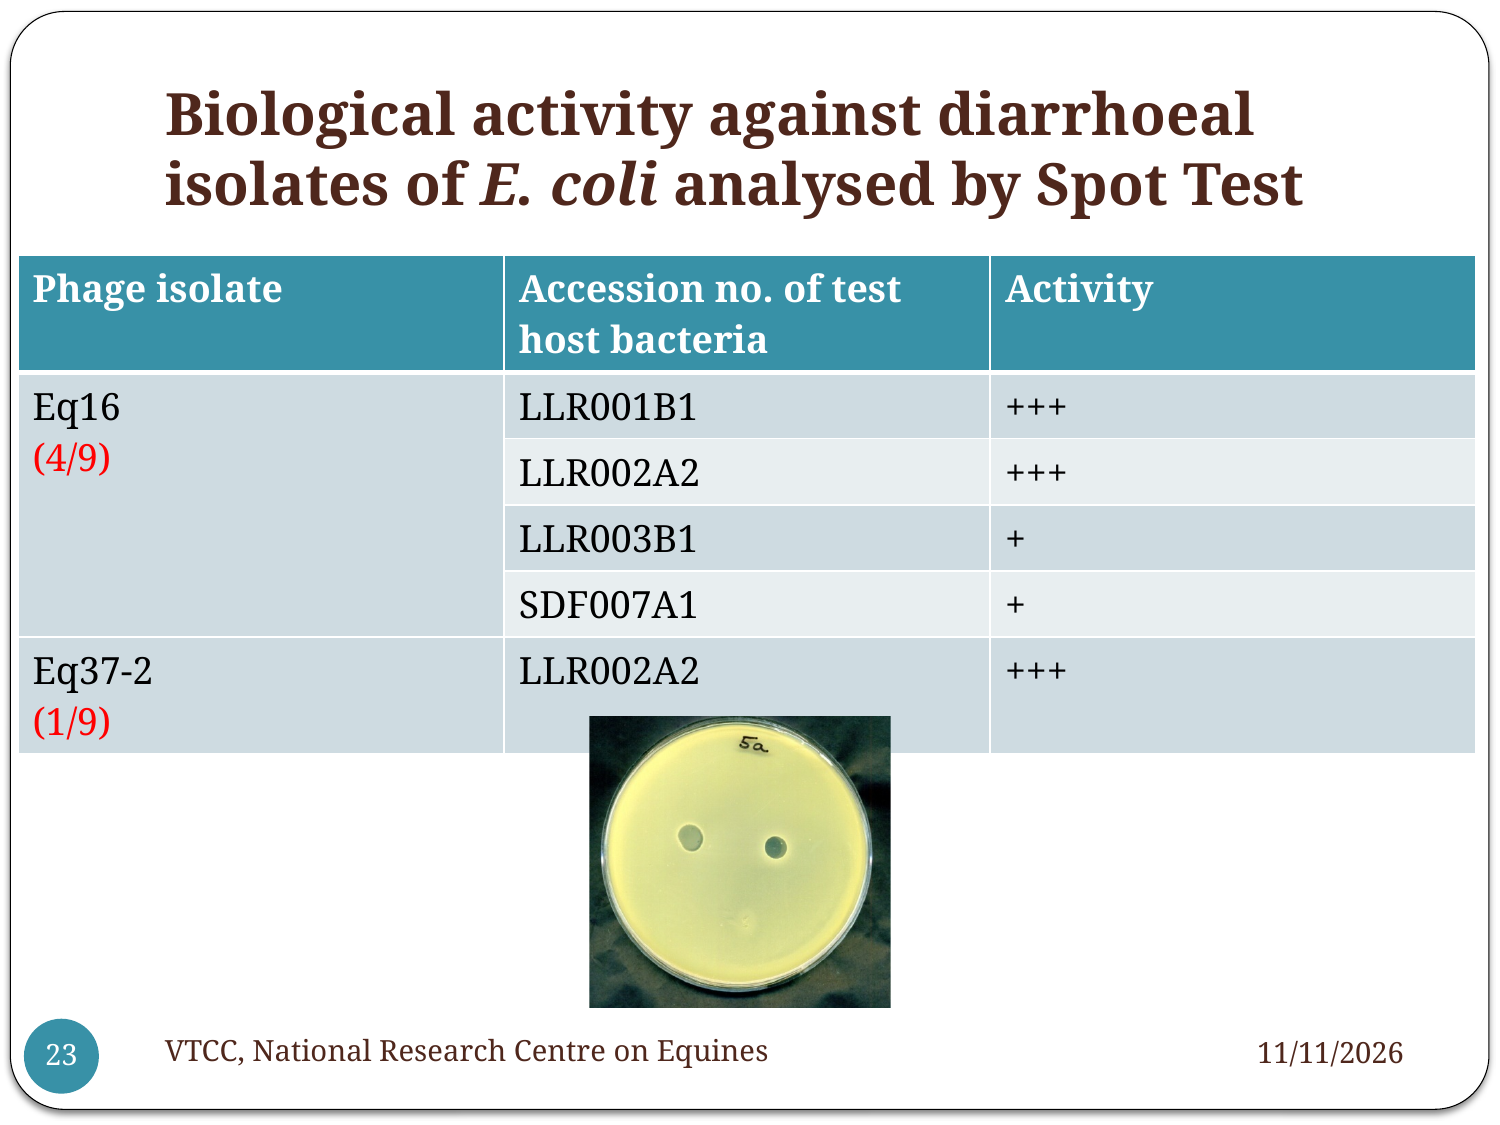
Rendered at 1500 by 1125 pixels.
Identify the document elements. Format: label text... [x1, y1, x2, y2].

table_cell +++ [991, 638, 1475, 753]
footer VTCC, National Research Centre on Equines [150, 1012, 800, 1088]
table_cell SDF007A1 [505, 572, 989, 636]
table_cell LLR002A2 [505, 638, 989, 753]
table_cell + [991, 506, 1475, 570]
table_cell LLR003B1 [505, 506, 989, 570]
table_header Activity [991, 256, 1475, 370]
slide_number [1012, 1015, 1419, 1094]
table_cell Eq37-2 (1/9) [19, 638, 503, 753]
table_cell LLR001B1 [505, 375, 989, 438]
title Biological activity against diarrhoeal isolates of E. coli analysed by Spot Test [149, 44, 1426, 233]
slide_number 23 [23, 1018, 99, 1094]
table_cell +++ [991, 439, 1475, 504]
table_cell +++ [991, 375, 1475, 438]
table_cell Eq16 (4/9) [19, 375, 503, 636]
picture [589, 715, 891, 1008]
table_cell LLR002A2 [505, 439, 989, 504]
table_cell + [991, 572, 1475, 636]
table_header Accession no. of test host bacteria [505, 256, 989, 370]
table_header Phage isolate [19, 256, 503, 370]
